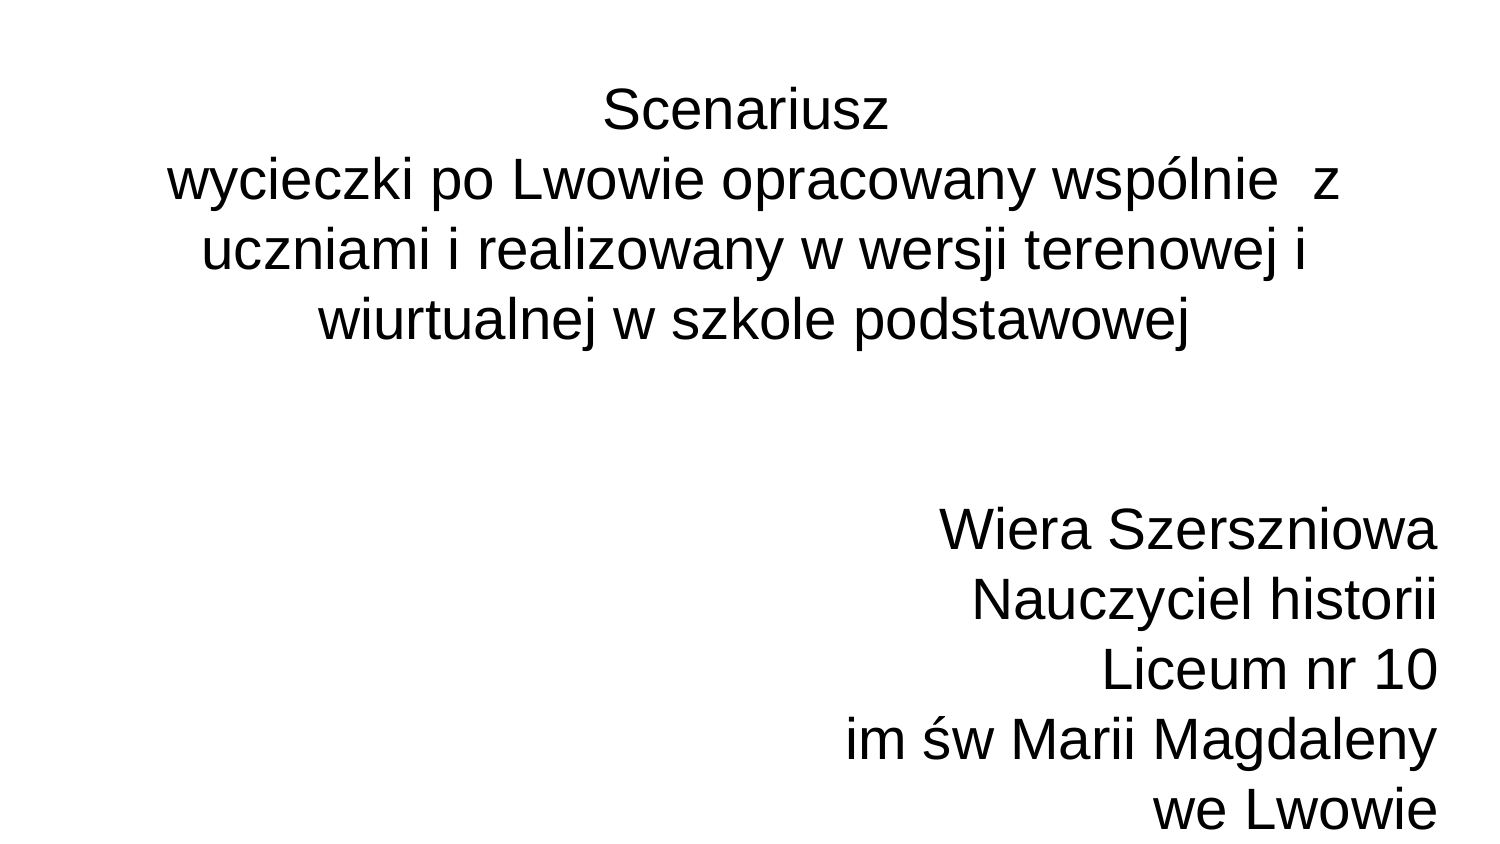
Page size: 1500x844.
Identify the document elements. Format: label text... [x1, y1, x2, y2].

subtitle Scenariusz wycieczki po Lwowie opracowany wspólnie z uczniami i realizowany w wersji terenowej i wiurtualnej w szkole podstawowej Wiera Szerszniowa Nauczyciel historii Liceum nr 10 im św Marii Magdaleny we Lwowie [56, 55, 1454, 824]
